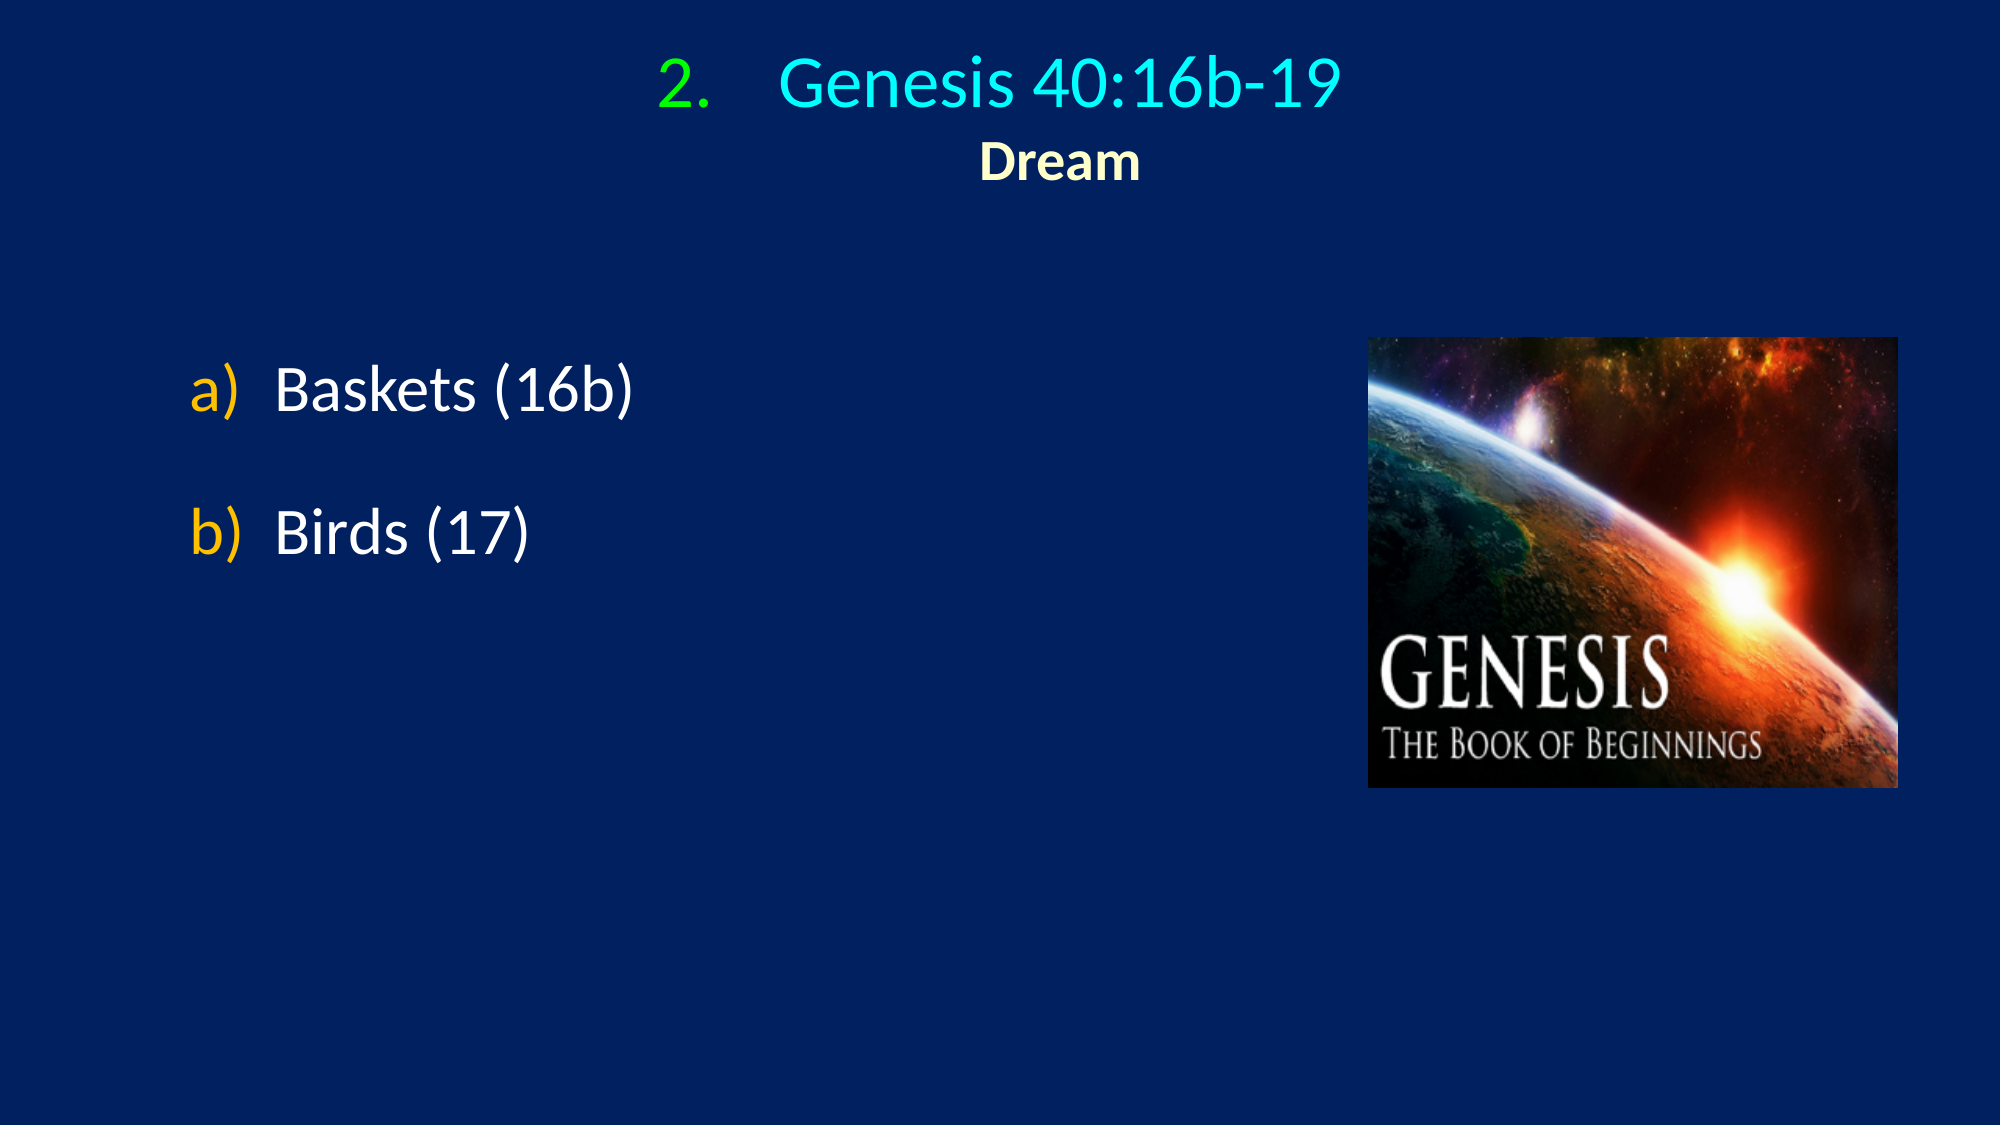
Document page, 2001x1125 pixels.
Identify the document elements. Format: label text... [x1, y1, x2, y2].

title Genesis 40:16b-19 Dream [535, 37, 1464, 188]
list Baskets (16b) Birds (17) [174, 337, 1116, 626]
picture [1367, 337, 1898, 788]
